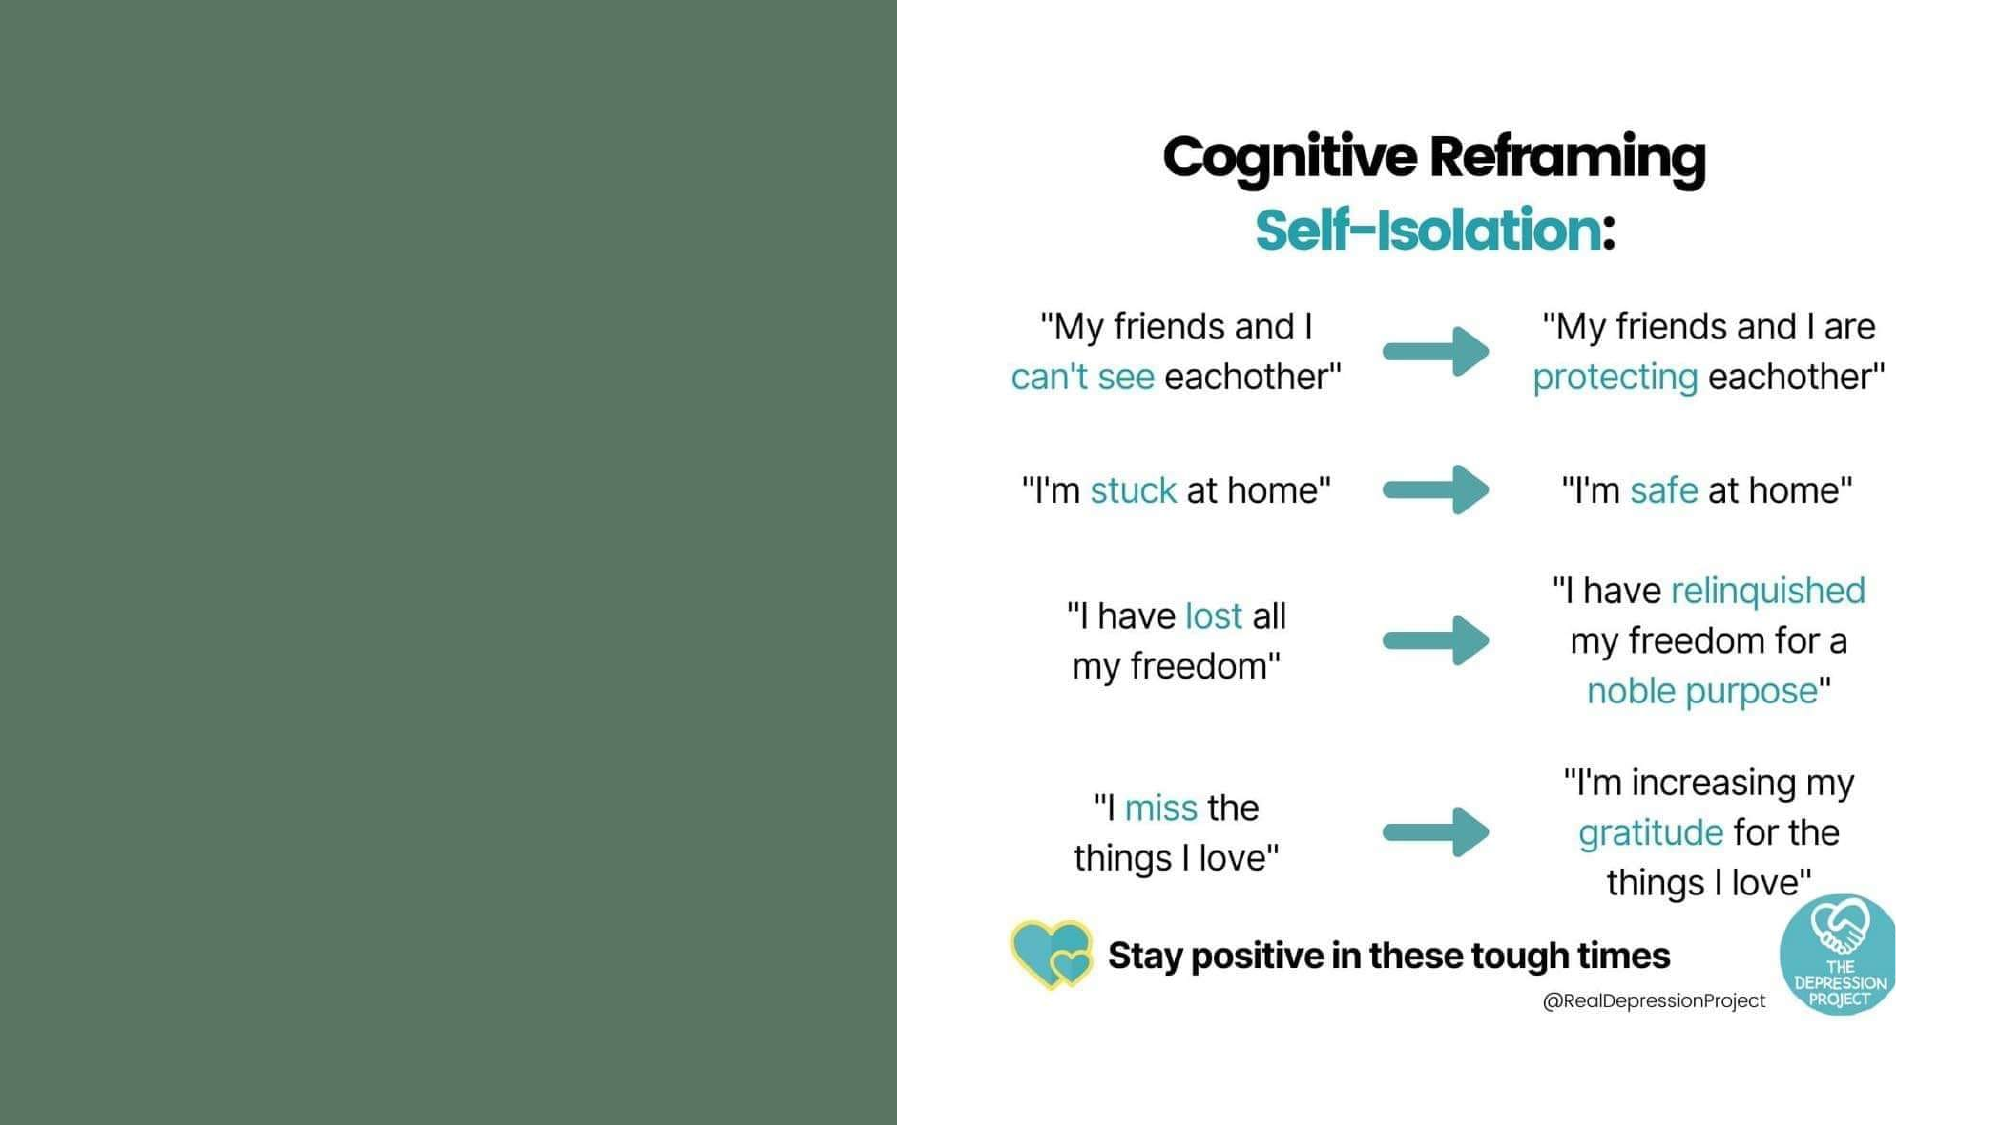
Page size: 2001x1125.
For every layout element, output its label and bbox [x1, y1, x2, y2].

list [999, 104, 1896, 1021]
text_box [0, 0, 898, 1125]
